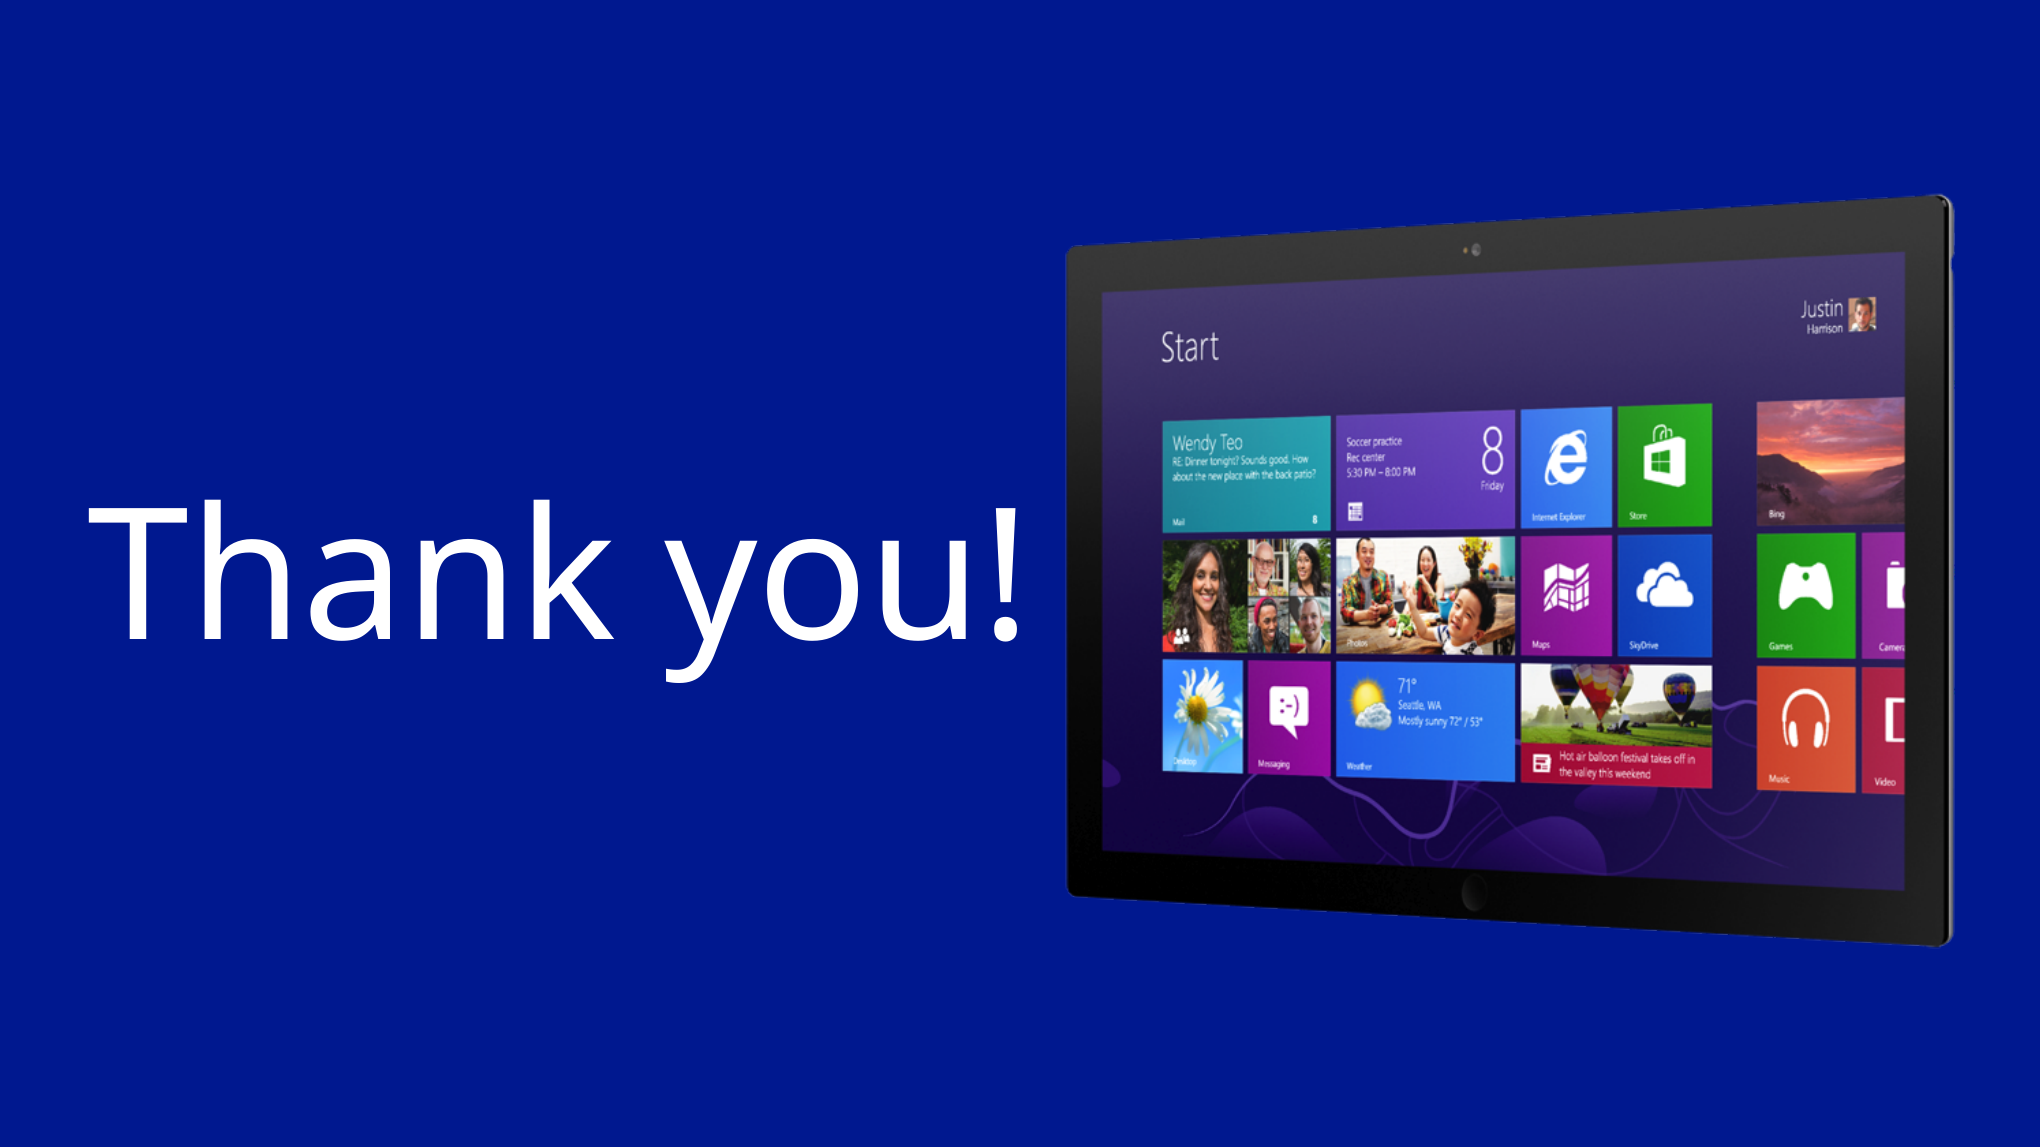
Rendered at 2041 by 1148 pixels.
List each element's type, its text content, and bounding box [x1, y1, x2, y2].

title Thank you! [57, 448, 911, 599]
picture [916, 42, 2041, 1100]
